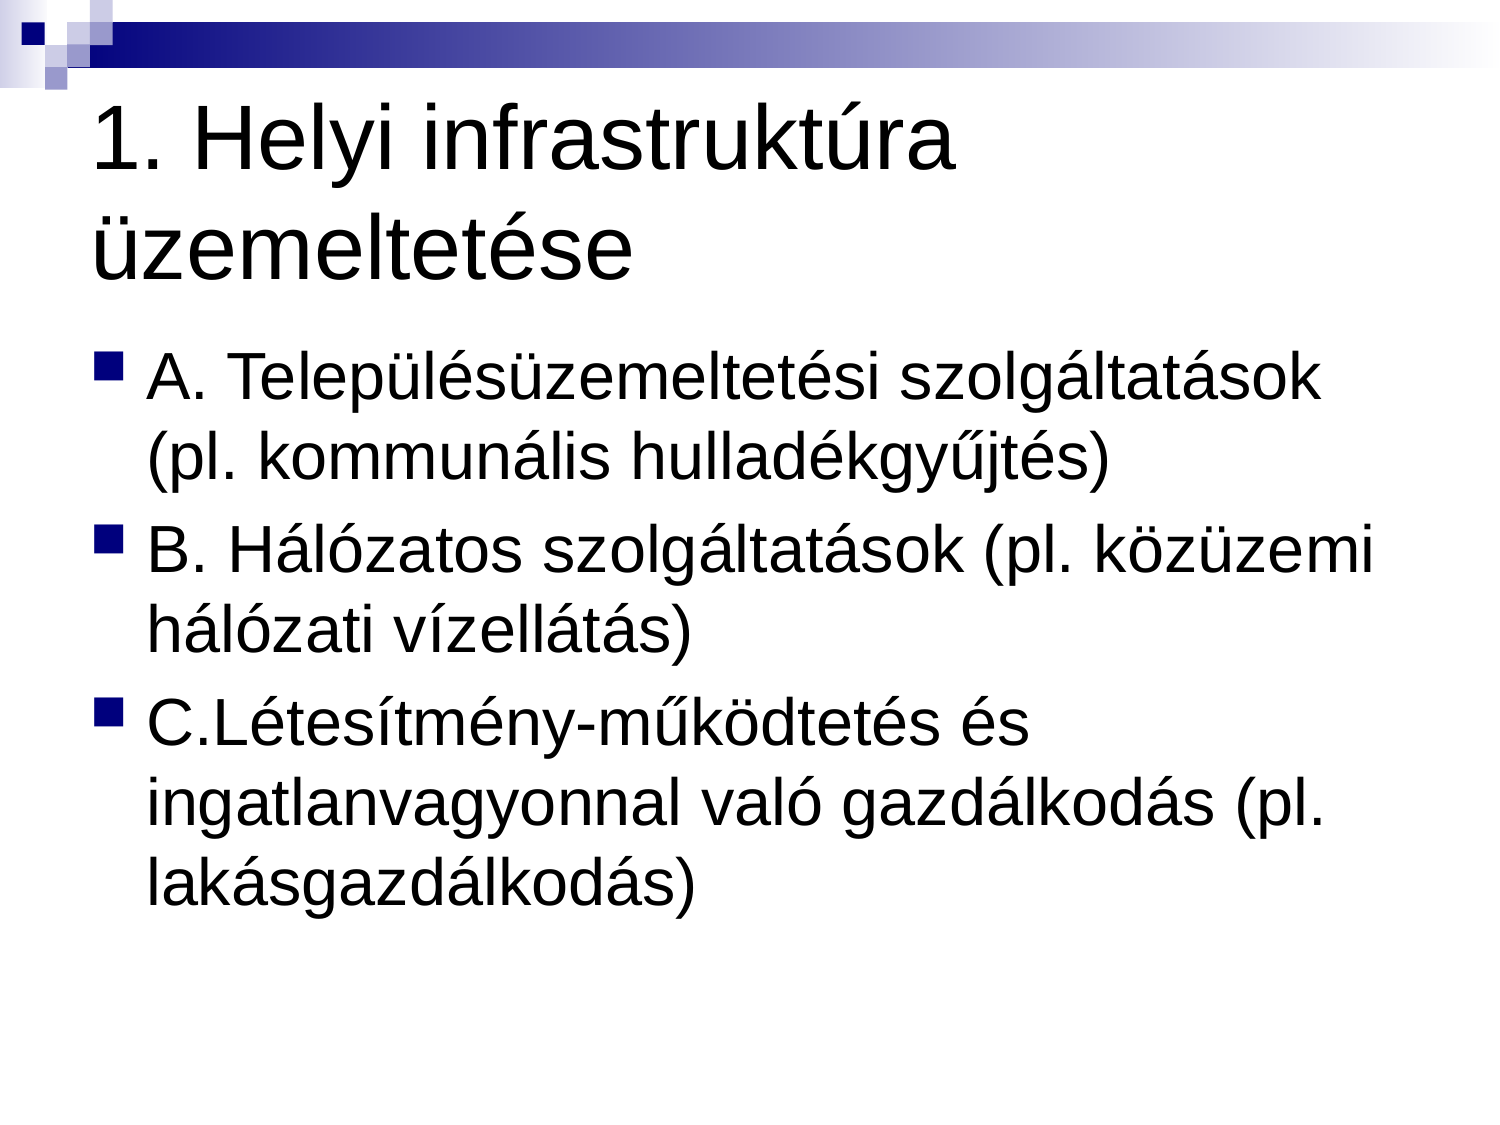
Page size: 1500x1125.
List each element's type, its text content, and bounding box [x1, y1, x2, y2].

list A. Településüzemeltetési szolgáltatások (pl. kommunális hulladékgyűjtés) B. Hálózatos szolgáltatások (pl. közüzemi hálózati vízellátás) C.Létesítmény-működtetés és ingatlanvagyonnal való gazdálkodás (pl. lakásgazdálkodás) [75, 324, 1425, 963]
title 1. Helyi infrastruktúra üzemeltetése [75, 75, 1425, 300]
